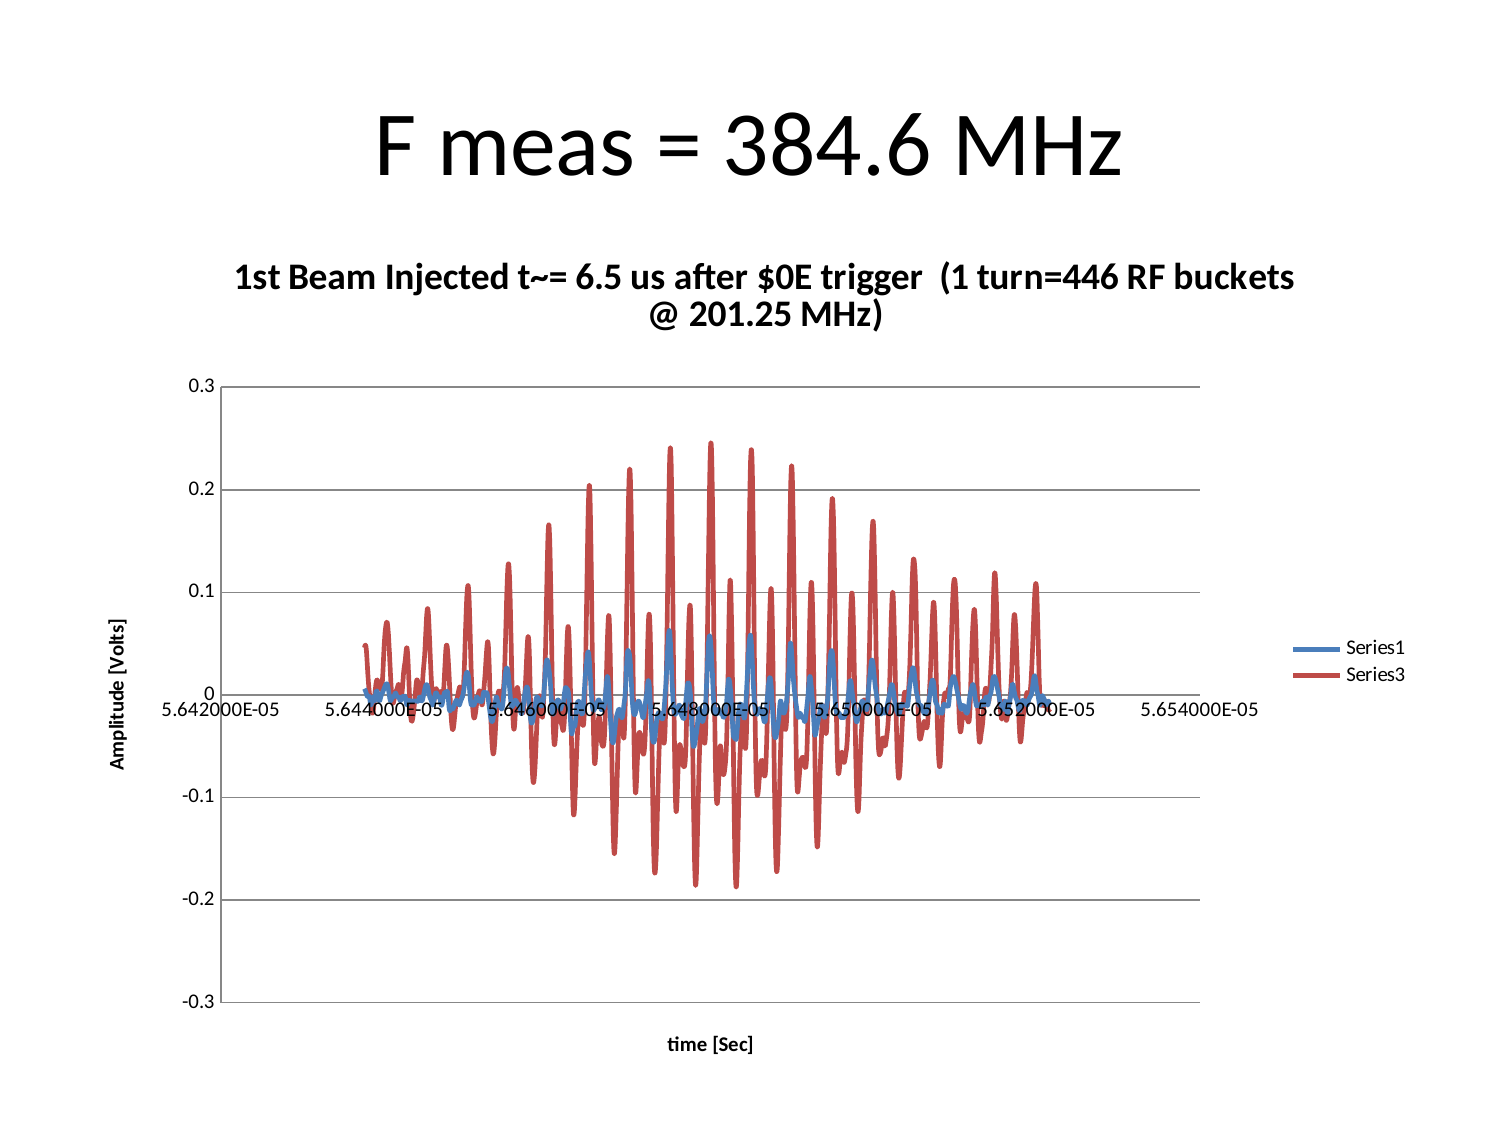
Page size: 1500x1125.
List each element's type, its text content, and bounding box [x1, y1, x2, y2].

chart [74, 237, 1426, 1088]
title F meas = 384.6 MHz [75, 45, 1425, 233]
